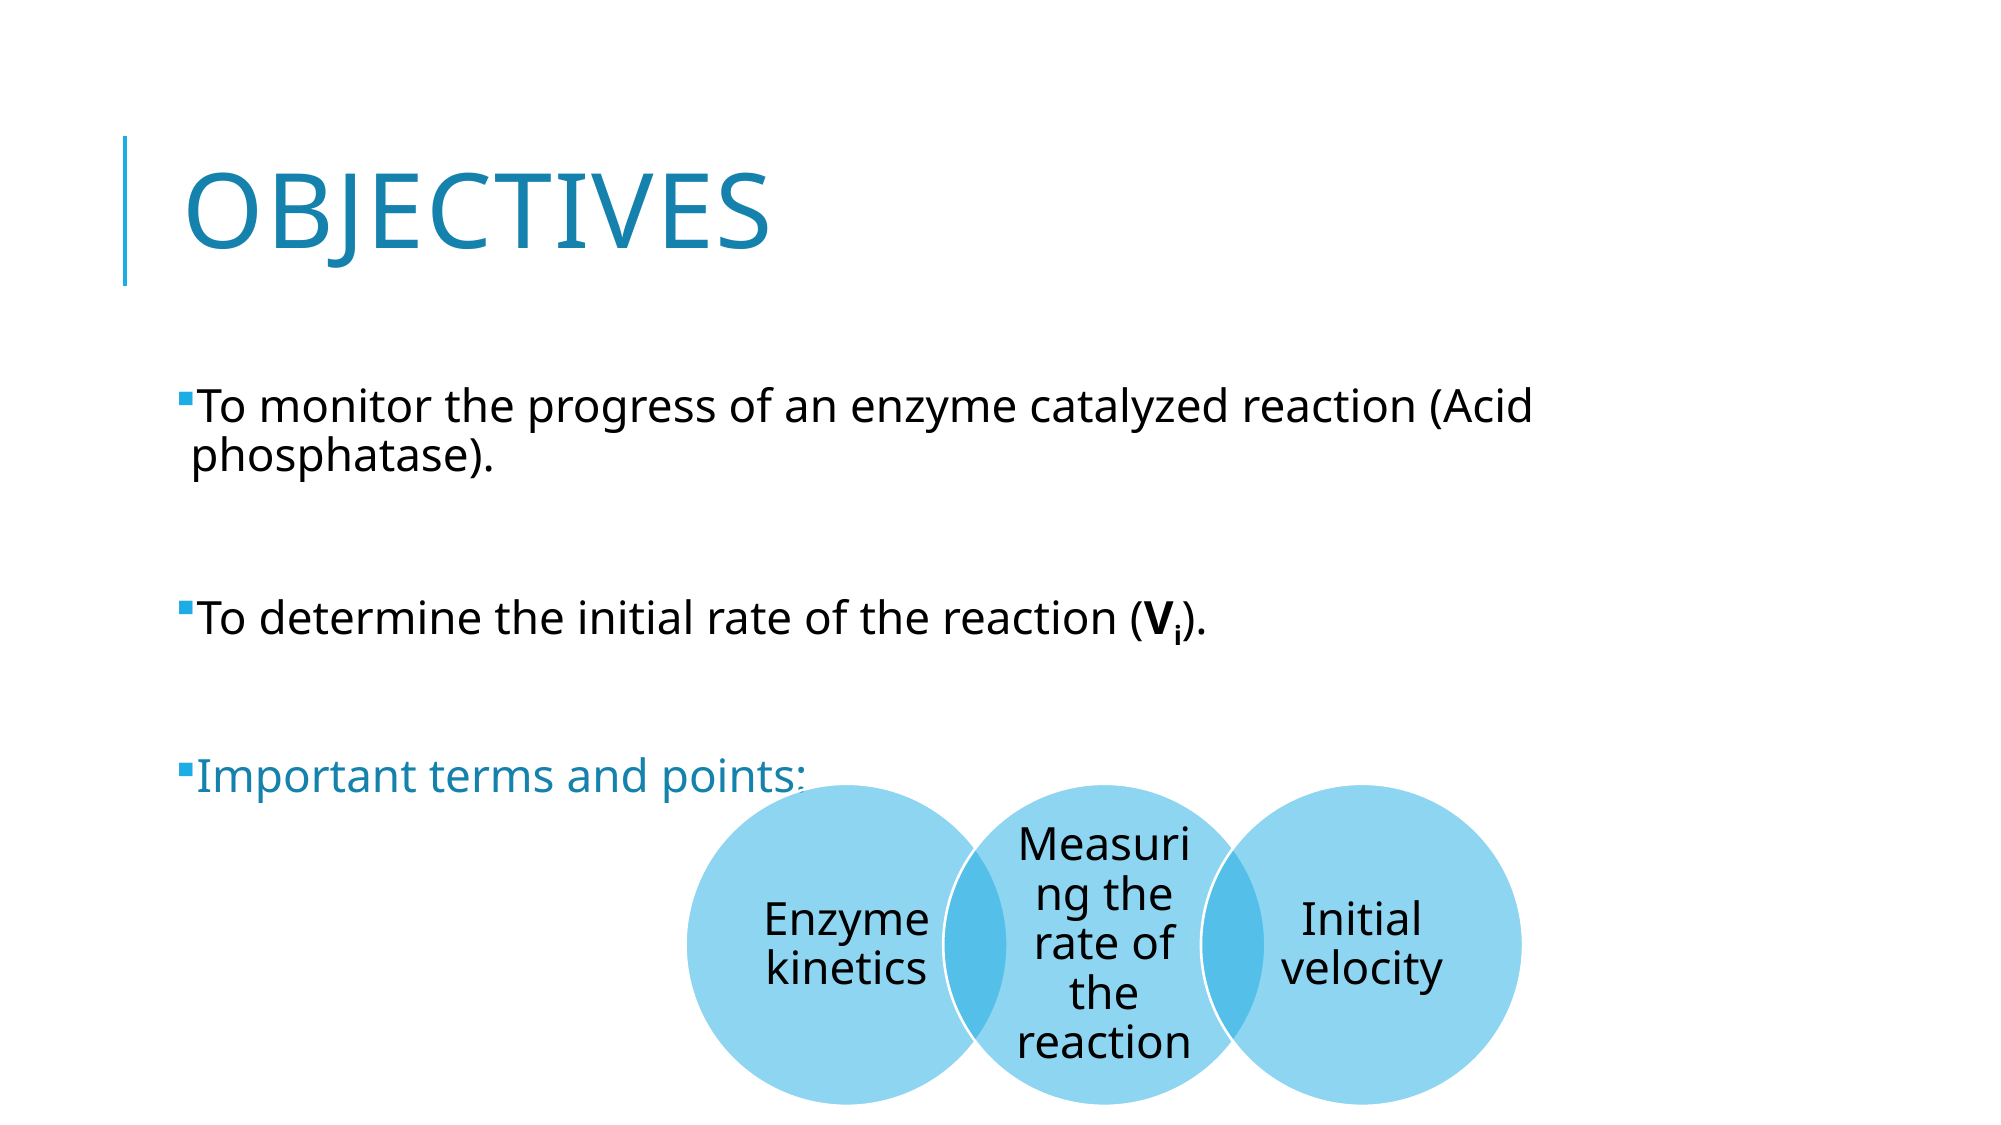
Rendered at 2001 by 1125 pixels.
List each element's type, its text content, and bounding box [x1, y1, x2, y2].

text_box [413, 783, 1795, 1107]
title Objectives [168, 96, 1763, 342]
list To monitor the progress of an enzyme catalyzed reaction (Acid phosphatase). To determine the initial rate of the reaction (Vi). Important terms and points: [168, 375, 1763, 1035]
